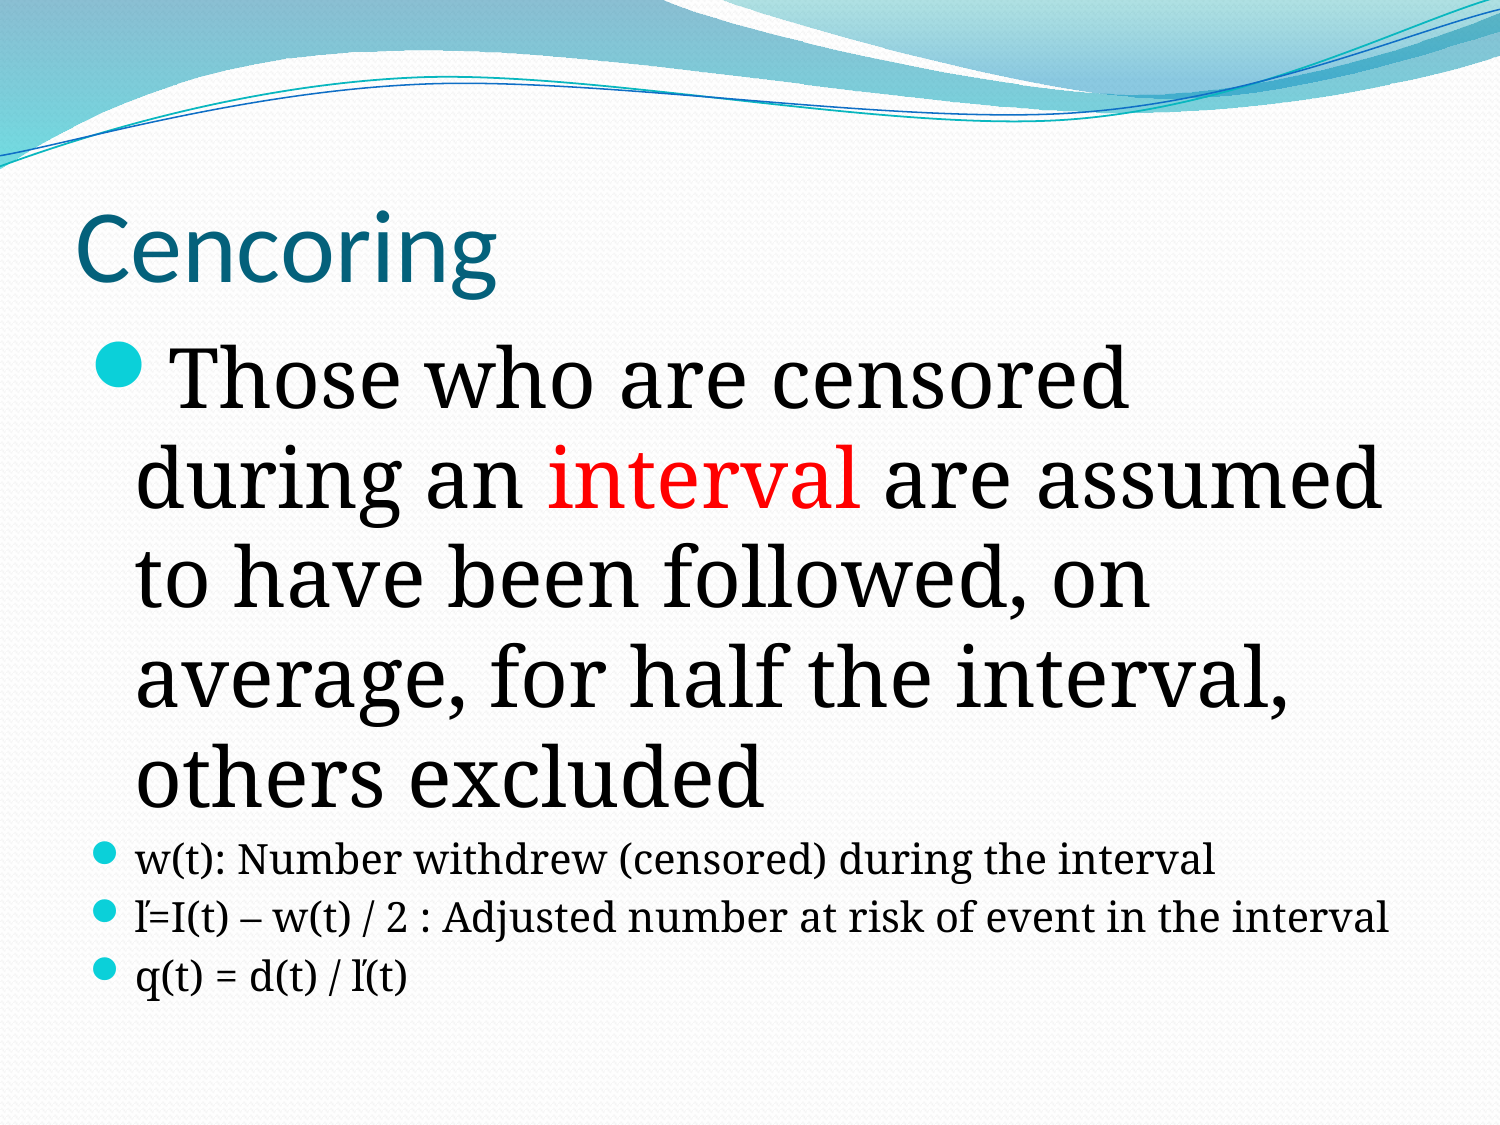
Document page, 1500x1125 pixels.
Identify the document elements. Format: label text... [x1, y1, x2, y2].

title Cencoring [75, 115, 1425, 303]
list Those who are censored during an interval are assumed to have been followed, on average, for half the interval, others excluded w(t): Number withdrew (censored) during the interval ľ=I(t) – w(t) / 2 : Adjusted number at risk of event in the interval q(t) = d(t) / ľ(t) [75, 317, 1425, 1038]
